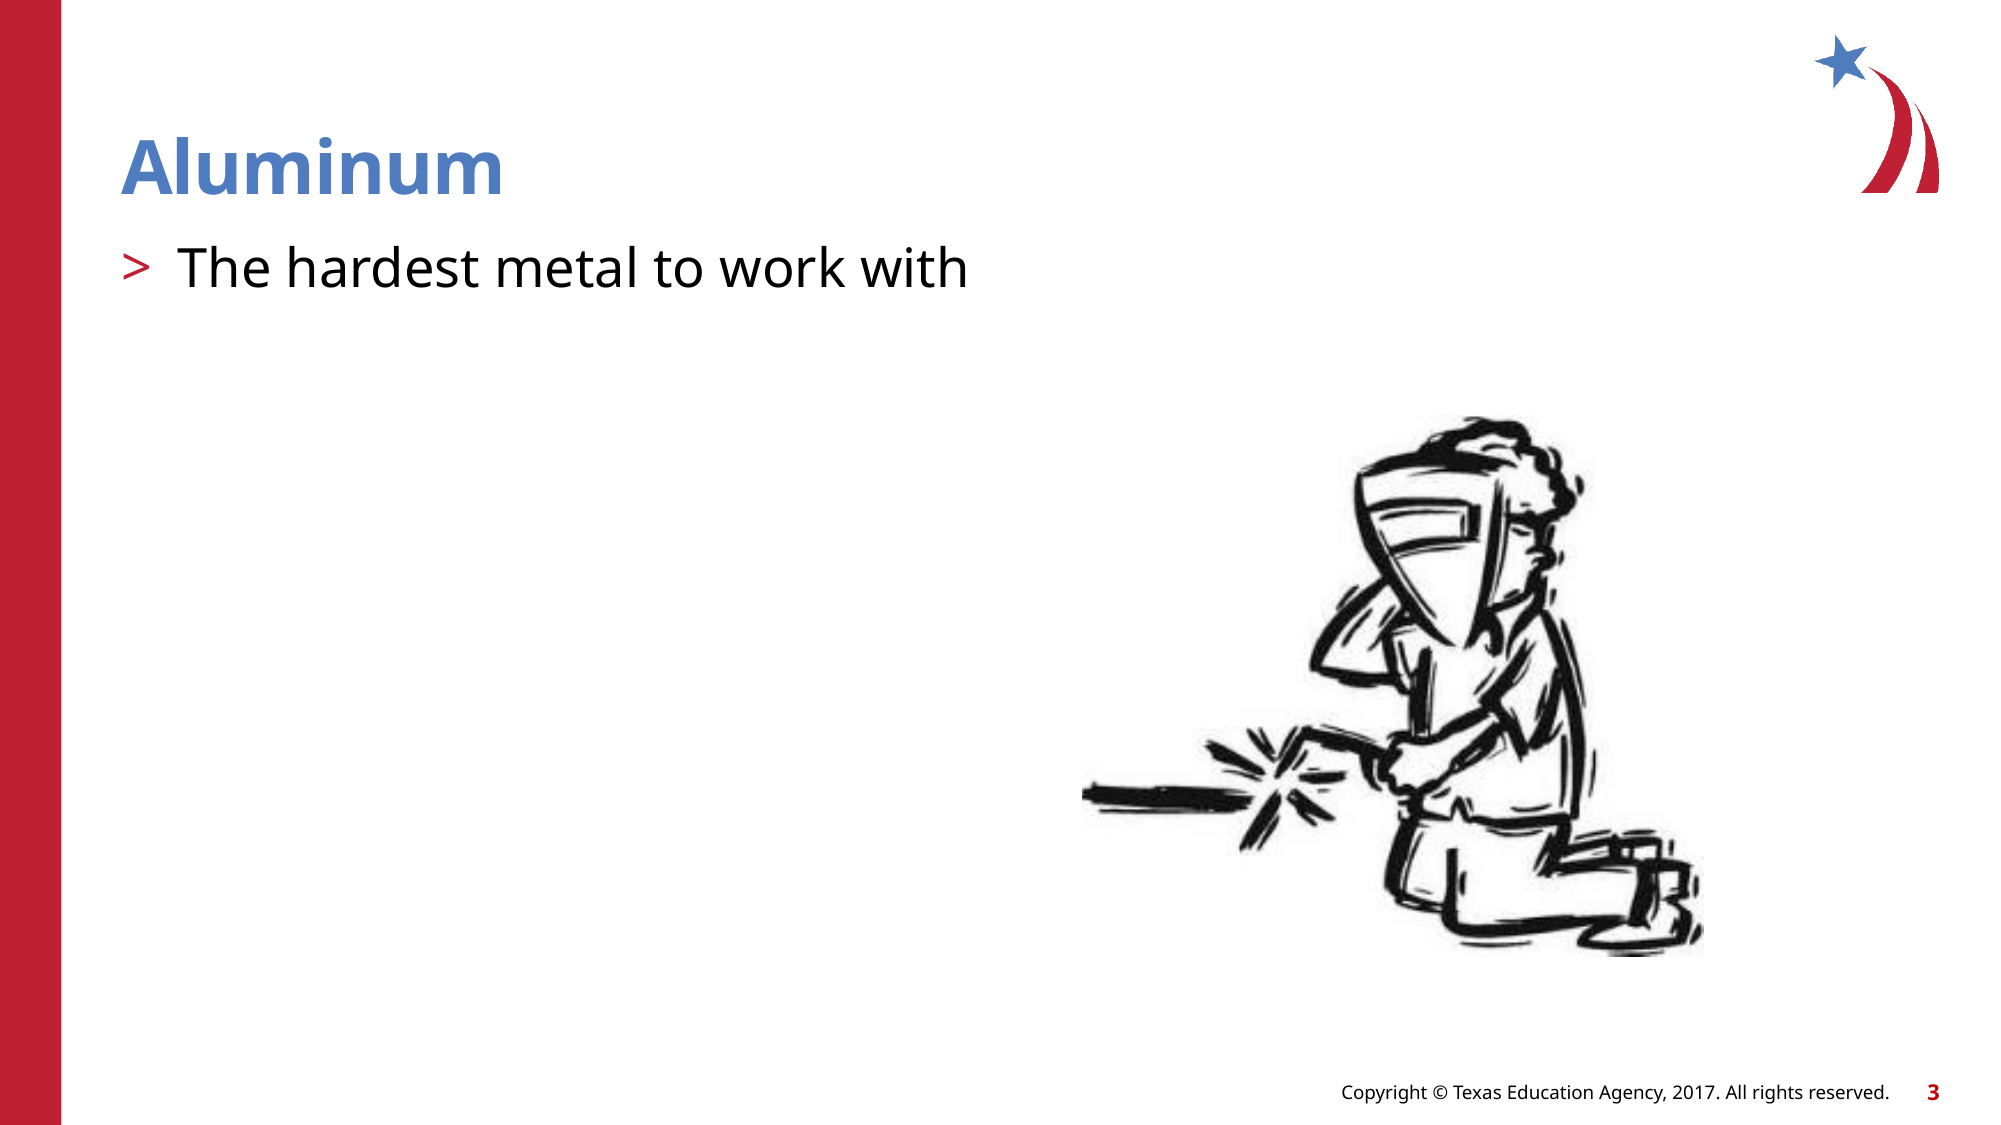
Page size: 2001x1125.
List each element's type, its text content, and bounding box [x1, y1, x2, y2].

picture [1082, 415, 1704, 958]
list The hardest metal to work with [121, 233, 1936, 1010]
picture [1814, 34, 1939, 193]
title Aluminum [121, 66, 1772, 211]
